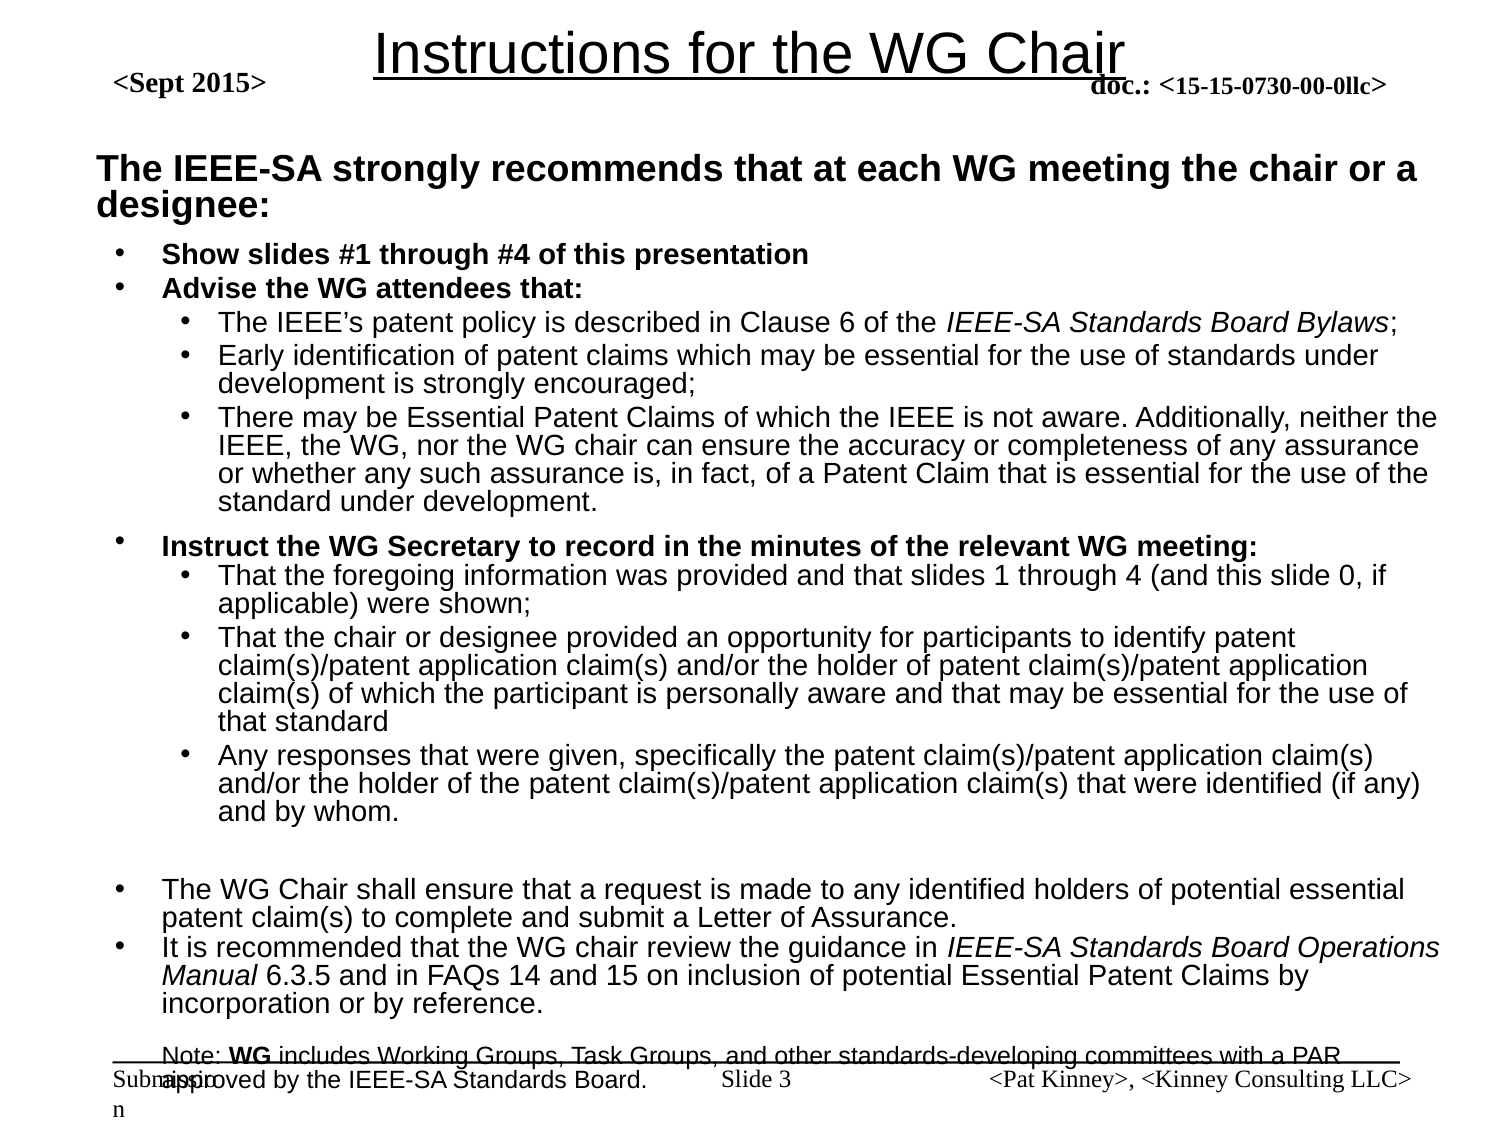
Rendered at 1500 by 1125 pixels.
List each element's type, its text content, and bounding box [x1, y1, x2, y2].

footer <Pat Kinney>, <Kinney Consulting LLC> [899, 1061, 1413, 1093]
text_box [62, 137, 1450, 1050]
list The IEEE-SA strongly recommends that at each WG meeting the chair or a designee: Show slides #1 through #4 of this presentation Advise the WG attendees that: The IEEE’s patent policy is described in Clause 6 of the IEEE-SA Standards Board Bylaws; Early identification of patent claims which may be essential for the use of standards under development is strongly encouraged; There may be Essential Patent Claims of which the IEEE is not aware. Additionally, neither the IEEE, the WG, nor the WG chair can ensure the accuracy or completeness of any assurance or whether any such assurance is, in fact, of a Patent Claim that is essential for the use of the standard under development. Instruct the WG Secretary to record in the minutes of the relevant WG meeting: That the foregoing information was provided and that slides 1 through 4 (and this slide 0, if applicable) were shown; That the chair or designee provided an opportunity for participants to identify patent claim(s)/patent application claim(s) and/or the holder of patent claim(s)/patent application claim(s) of which the participant is personally aware and that may be essential for the use of that standard Any responses that were given, specifically the patent claim(s)/patent application claim(s) and/or the holder of the patent claim(s)/patent application claim(s) that were identified (if any) and by whom. The WG Chair shall ensure that a request is made to any identified holders of potential essential patent claim(s) to complete and submit a Letter of Assurance. It is recommended that the WG chair review the guidance in IEEE-SA Standards Board Operations Manual 6.3.5 and in FAQs 14 and 15 on inclusion of potential Essential Patent Claims by incorporation or by reference. Note: WG includes Working Groups, Task Groups, and other standards-developing committees with a PAR approved by the IEEE-SA Standards Board. [24, 145, 1463, 1121]
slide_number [112, 62, 376, 99]
slide_number Slide 3 [712, 1061, 800, 1093]
text_box [112, 0, 1388, 137]
